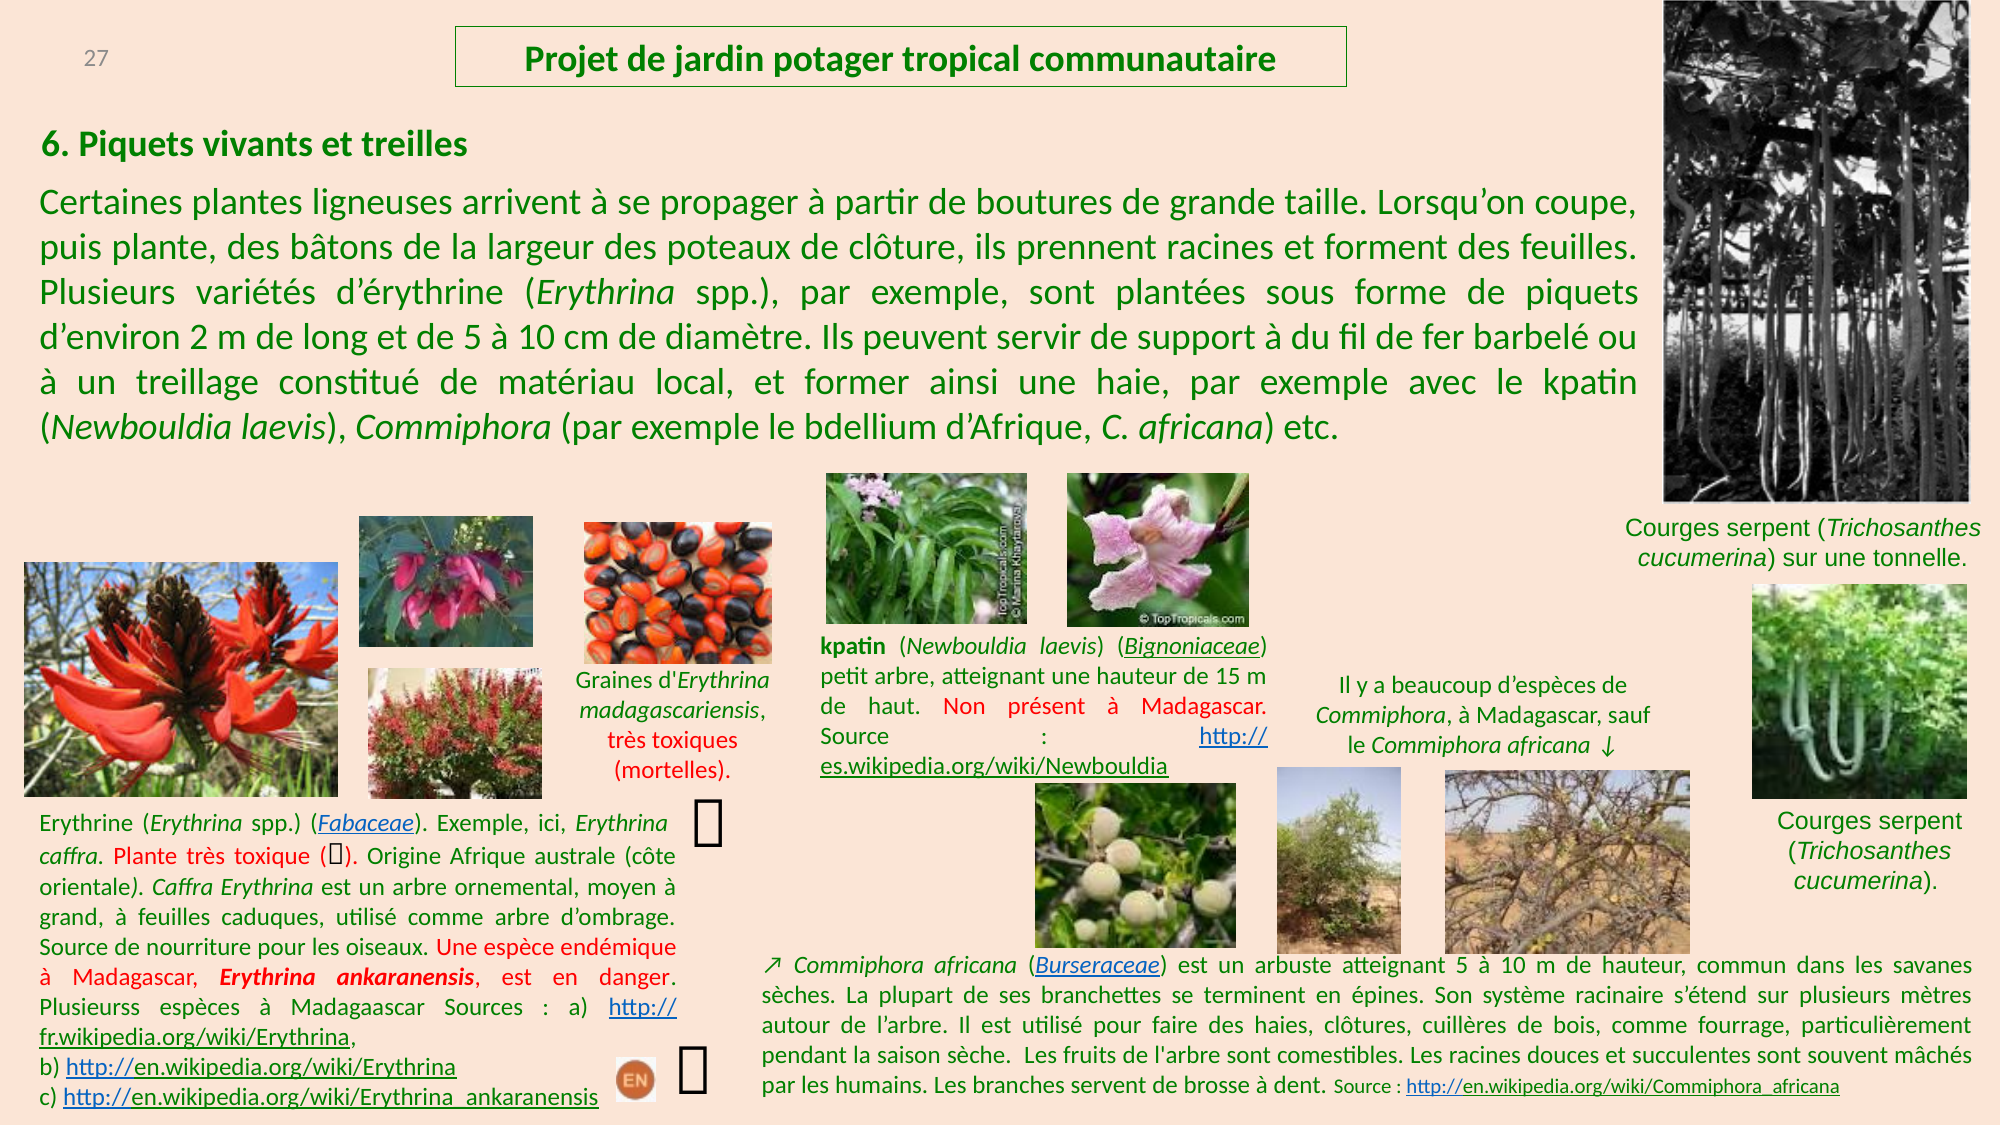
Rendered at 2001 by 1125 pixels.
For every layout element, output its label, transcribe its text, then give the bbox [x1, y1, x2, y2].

text_box Projet de jardin potager tropical communautaire [455, 26, 1347, 87]
text_box 6. Piquets vivants et treilles [26, 111, 484, 169]
picture [1277, 767, 1401, 954]
text_box ↗ Commiphora africana (Burseraceae) est un arbuste atteignant 5 à 10 m de hauteur, commun dans les savanes sèches. La plupart de ses branchettes se terminent en épines. Son système racinaire s’étend sur plusieurs mètres autour de l’arbre. Il est utilisé pour faire des haies, clôtures, cuillères de bois, comme fourrage, particulièrement pendant la saison sèche. Les fruits de l'arbre sont comestibles. Les racines douces et succulentes sont souvent mâchés par les humains. Les branches servent de brosse à dent. Source : http://en.wikipedia.org/wiki/Commiphora_africana [746, 941, 1990, 1106]
text_box Certaines plantes ligneuses arrivent à se propager à partir de boutures de grande taille. Lorsqu’on coupe, puis plante, des bâtons de la largeur des poteaux de clôture, ils prennent racines et forment des feuilles. Plusieurs variétés d’érythrine (Erythrina spp.), par exemple, sont plan­tées sous forme de piquets d’environ 2 m de long et de 5 à 10 cm de diamètre. Ils peuvent servir de support à du fil de fer barbelé ou à un treillage constitué de matériau local, et former ainsi une haie, par exemple avec le kpatin (Newbouldia laevis), Commiphora (par exemple le bdellium d’Afrique, C. africana) etc. [24, 169, 1655, 455]
picture [1035, 783, 1236, 948]
text_box  [673, 791, 744, 868]
picture [359, 516, 533, 647]
picture [616, 1057, 656, 1102]
slide_number 27 [38, 32, 125, 81]
text_box Graines d'Erythrina madagascariensis, très toxiques (mortelles). [554, 655, 791, 791]
picture [584, 522, 772, 664]
picture [1752, 584, 1967, 799]
picture [1445, 770, 1690, 954]
text_box Il y a beaucoup d’espèces de Commiphora, à Madagascar, sauf le Commiphora africana ↓ [1290, 661, 1677, 767]
picture [24, 562, 338, 797]
text_box kpatin (Newbouldia laevis) (Bignoniaceae) petit arbre, atteignant une hauteur de 15 m de haut. Non présent à Madagascar. Source : http://es.wikipedia.org/wiki/Newbouldia [805, 622, 1283, 788]
picture [1067, 473, 1249, 627]
picture [826, 473, 1027, 624]
picture [1661, 0, 1971, 504]
picture [368, 668, 542, 799]
text_box Courges serpent (Trichosanthes cucumerina). [1754, 796, 1986, 902]
text_box  [658, 1020, 729, 1116]
text_box Courges serpent (Trichosanthes cucumerina) sur une tonnelle. [1607, 504, 2000, 580]
text_box Erythrine (Erythrina spp.) (Fabaceae). Exemple, ici, Erythrina caffra. Plante très toxique (). Origine Afrique australe (côte orientale). Caffra Erythrina est un arbre ornemental, moyen à grand, à feuilles caduques, utilisé comme arbre d’ombrage. Source de nourriture pour les oiseaux. Une espèce endémique à Madagascar, Erythrina ankaranensis, est en danger. Plusieurss espèces à Madagaascar Sources : a) http://fr.wikipedia.org/wiki/Erythrina, b) http://en.wikipedia.org/wiki/Erythrina c) http://en.wikipedia.org/wiki/Erythrina_ankaranensis [24, 798, 692, 1118]
